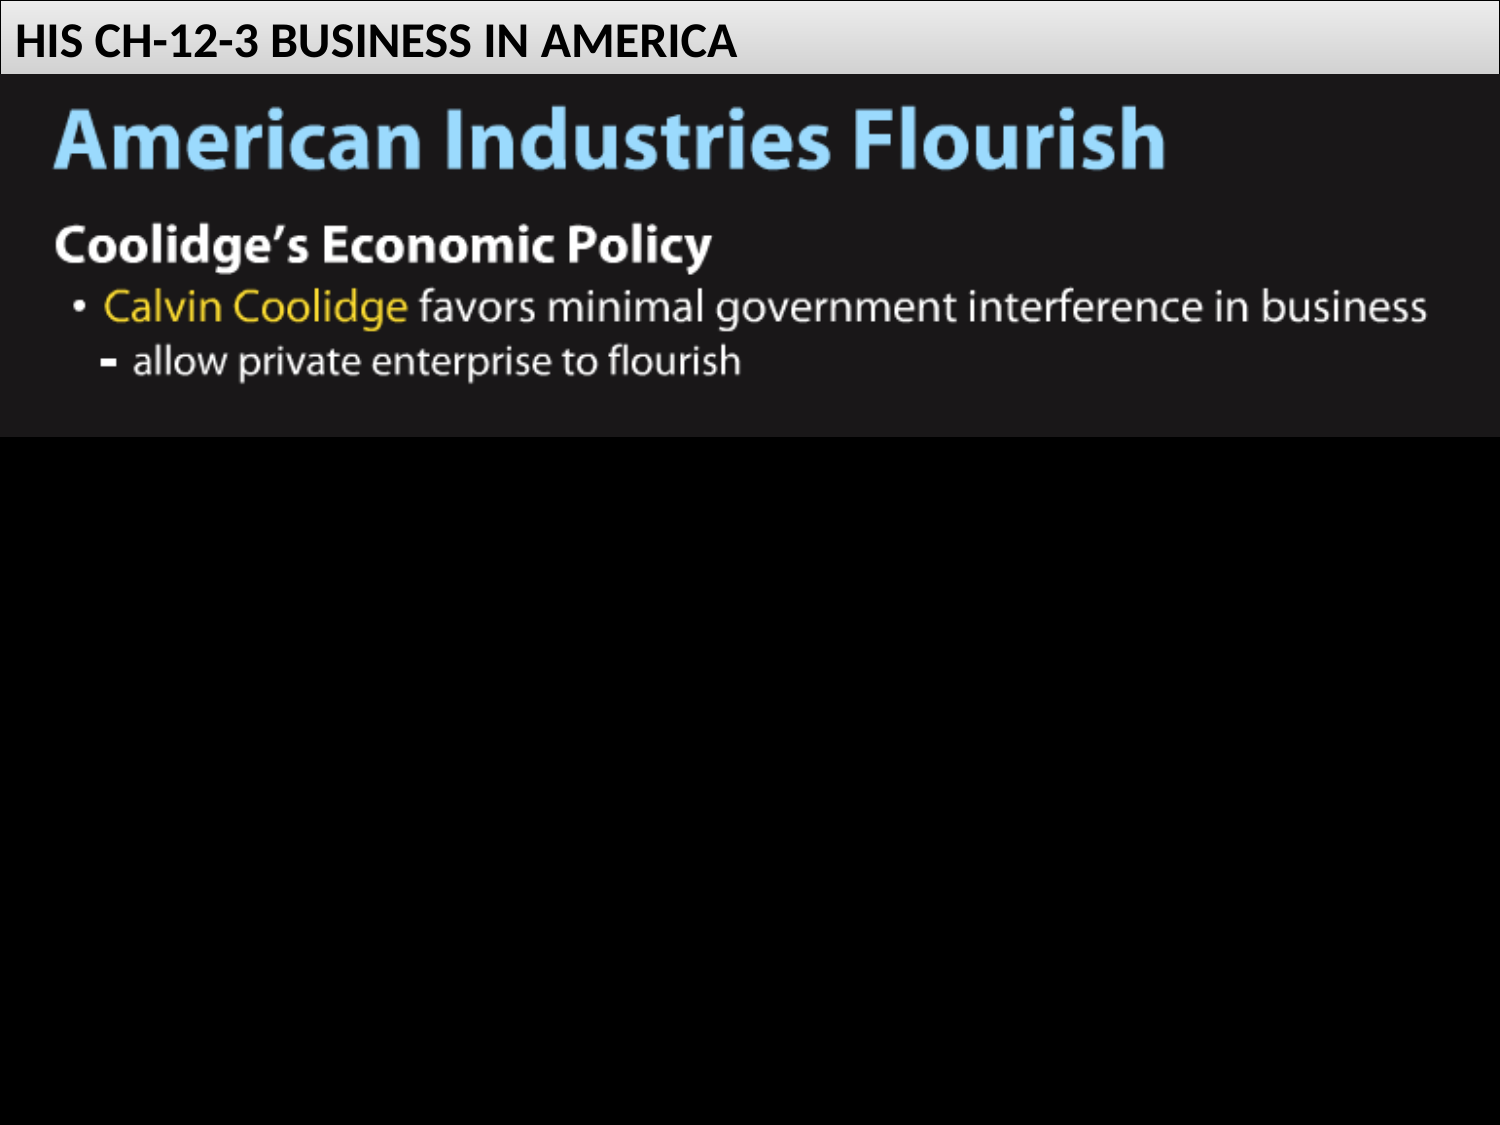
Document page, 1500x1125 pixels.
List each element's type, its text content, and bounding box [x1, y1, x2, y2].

title HIS CH-12-3 BUSINESS IN AMERICA [0, 0, 1500, 74]
picture [0, 74, 1500, 438]
